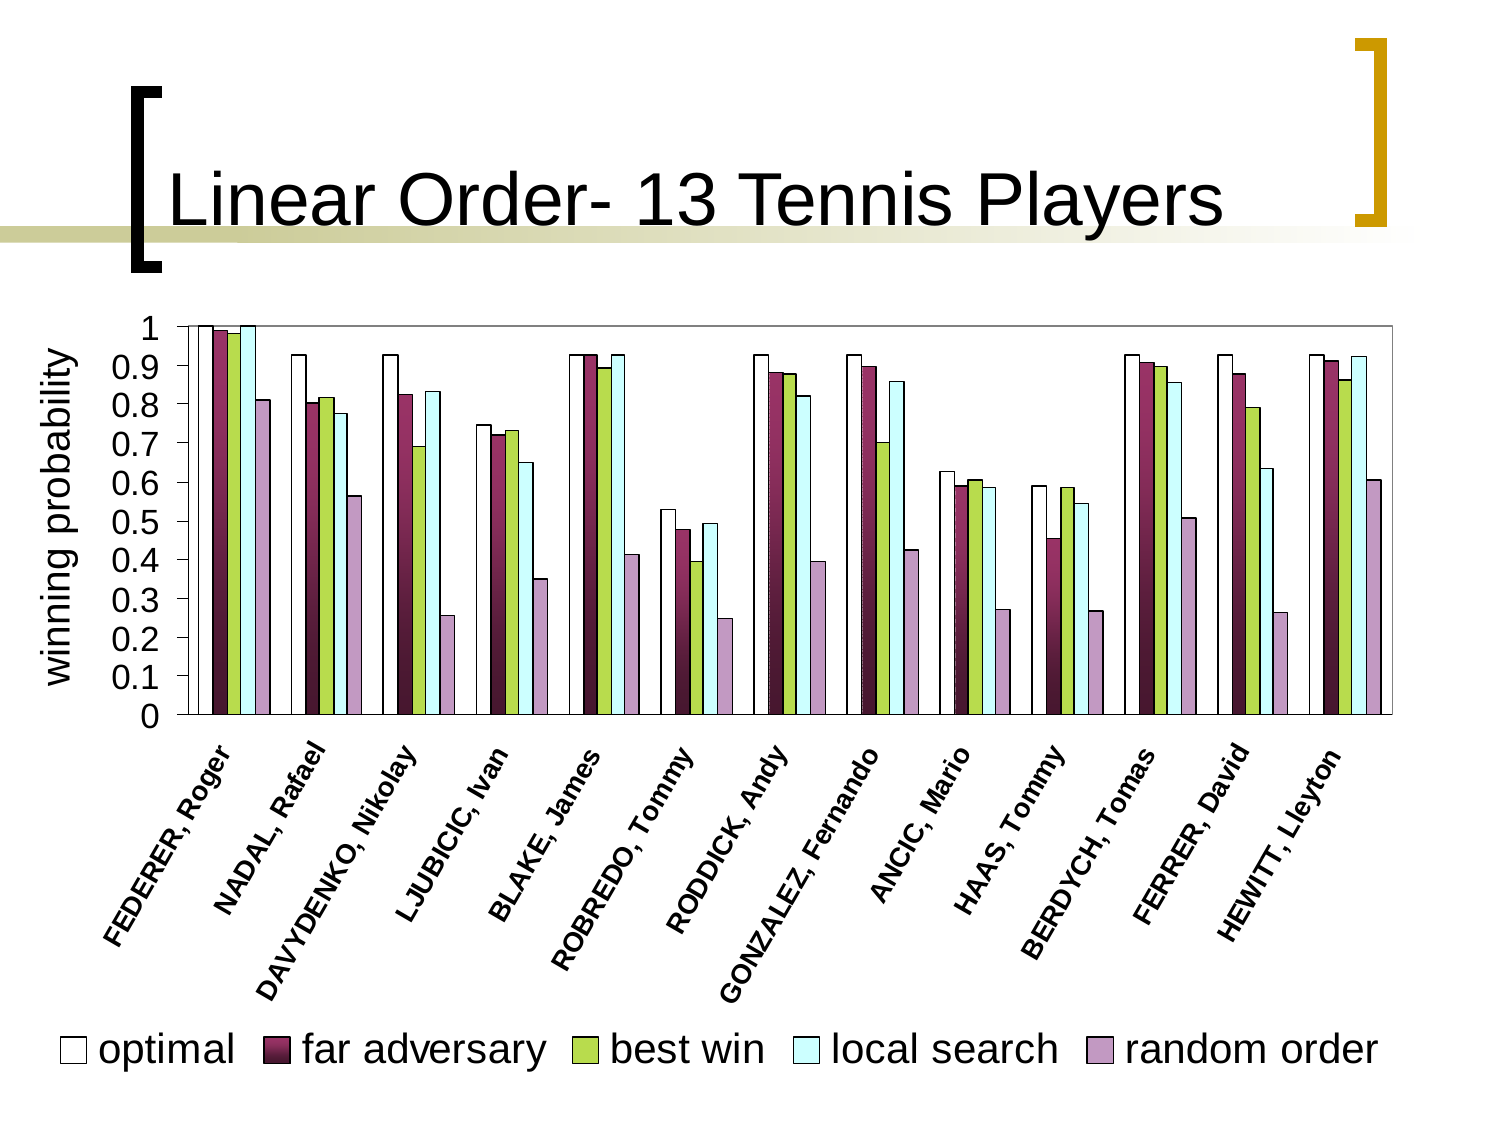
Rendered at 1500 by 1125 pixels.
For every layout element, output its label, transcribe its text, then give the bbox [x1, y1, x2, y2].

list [3, 283, 1400, 1099]
title Linear Order- 13 Tennis Players [152, 15, 1328, 248]
